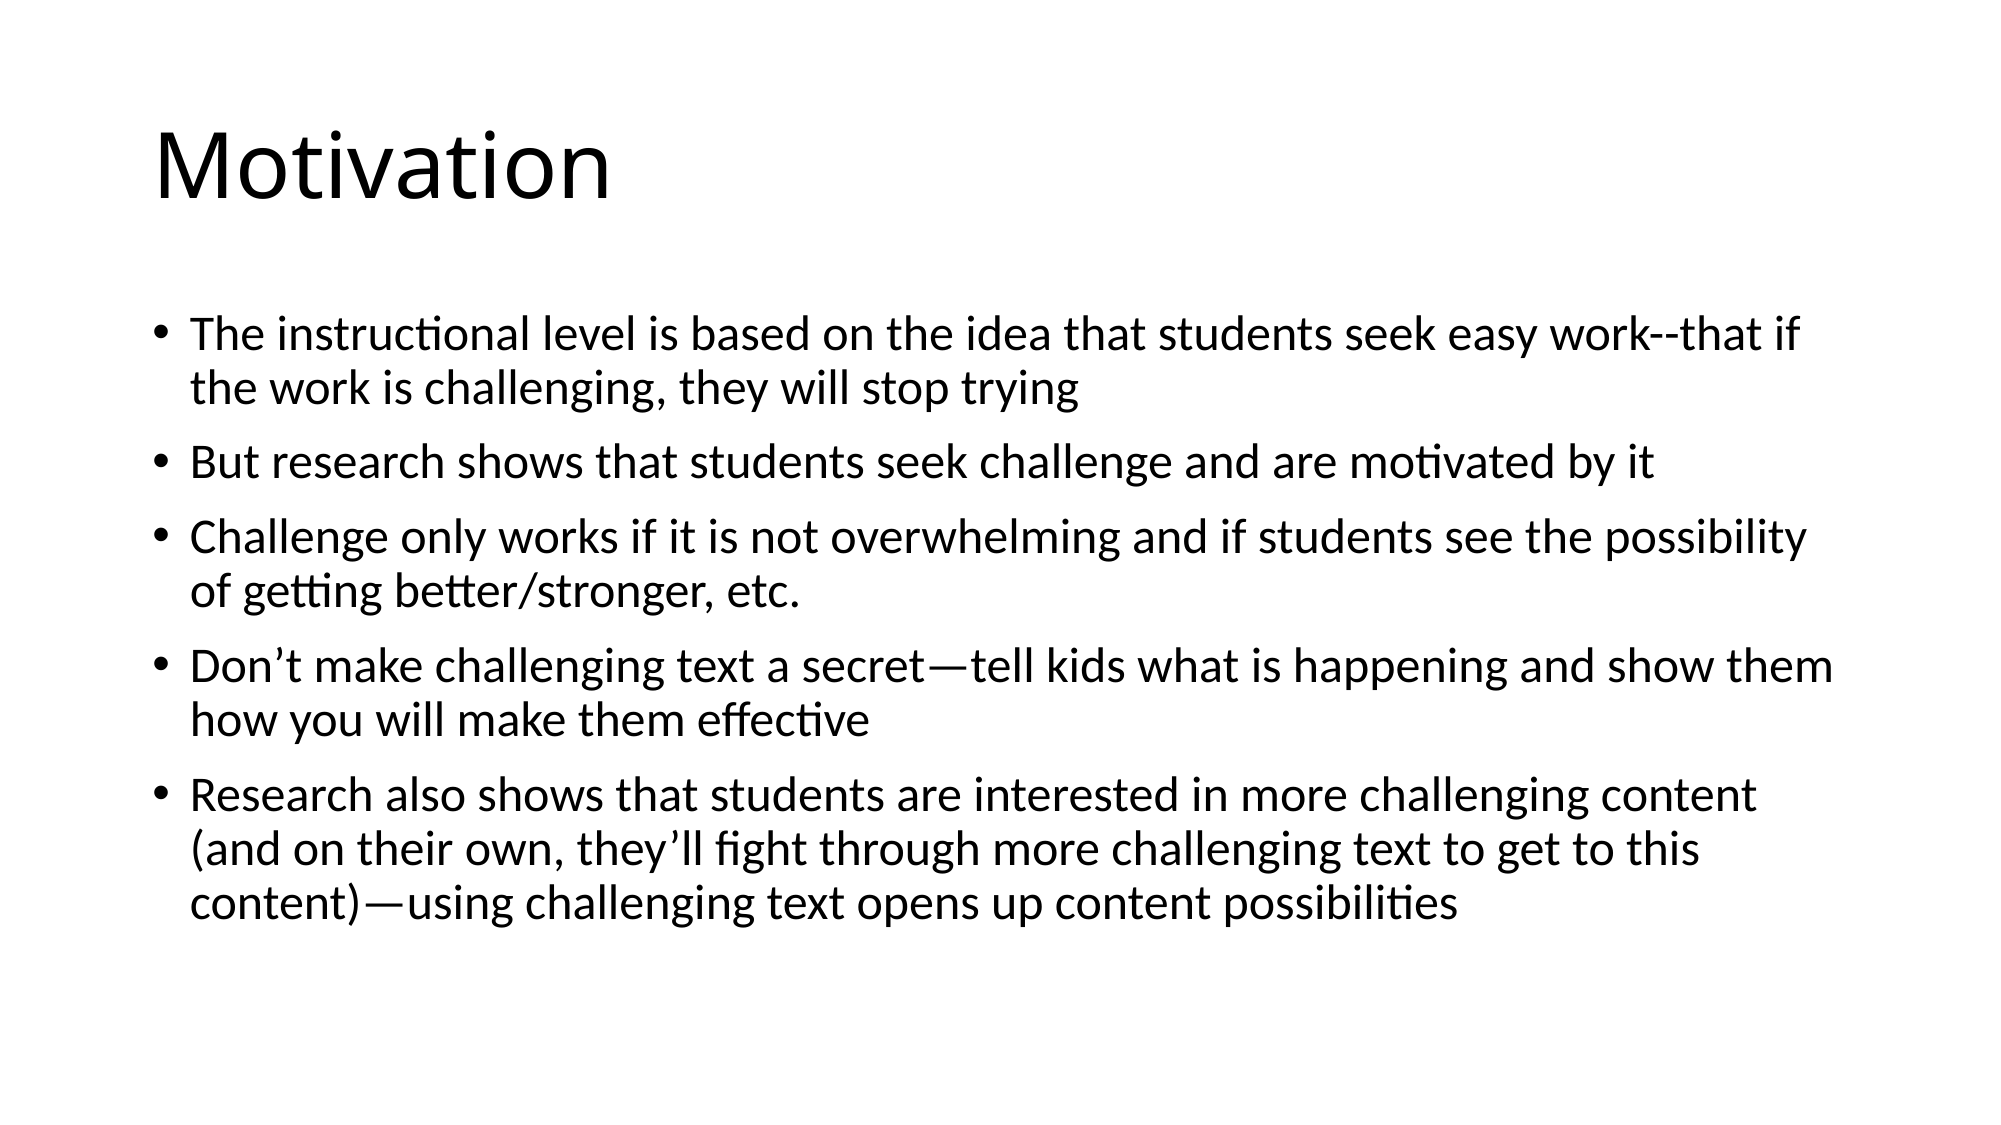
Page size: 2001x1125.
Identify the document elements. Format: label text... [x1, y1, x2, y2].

list The instructional level is based on the idea that students seek easy work--that if the work is challenging, they will stop trying But research shows that students seek challenge and are motivated by it Challenge only works if it is not overwhelming and if students see the possibility of getting better/stronger, etc. Don’t make challenging text a secret—tell kids what is happening and show them how you will make them effective Research also shows that students are interested in more challenging content (and on their own, they’ll fight through more challenging text to get to this content)—using challenging text opens up content possibilities [137, 299, 1863, 1014]
title Motivation [137, 59, 1863, 278]
